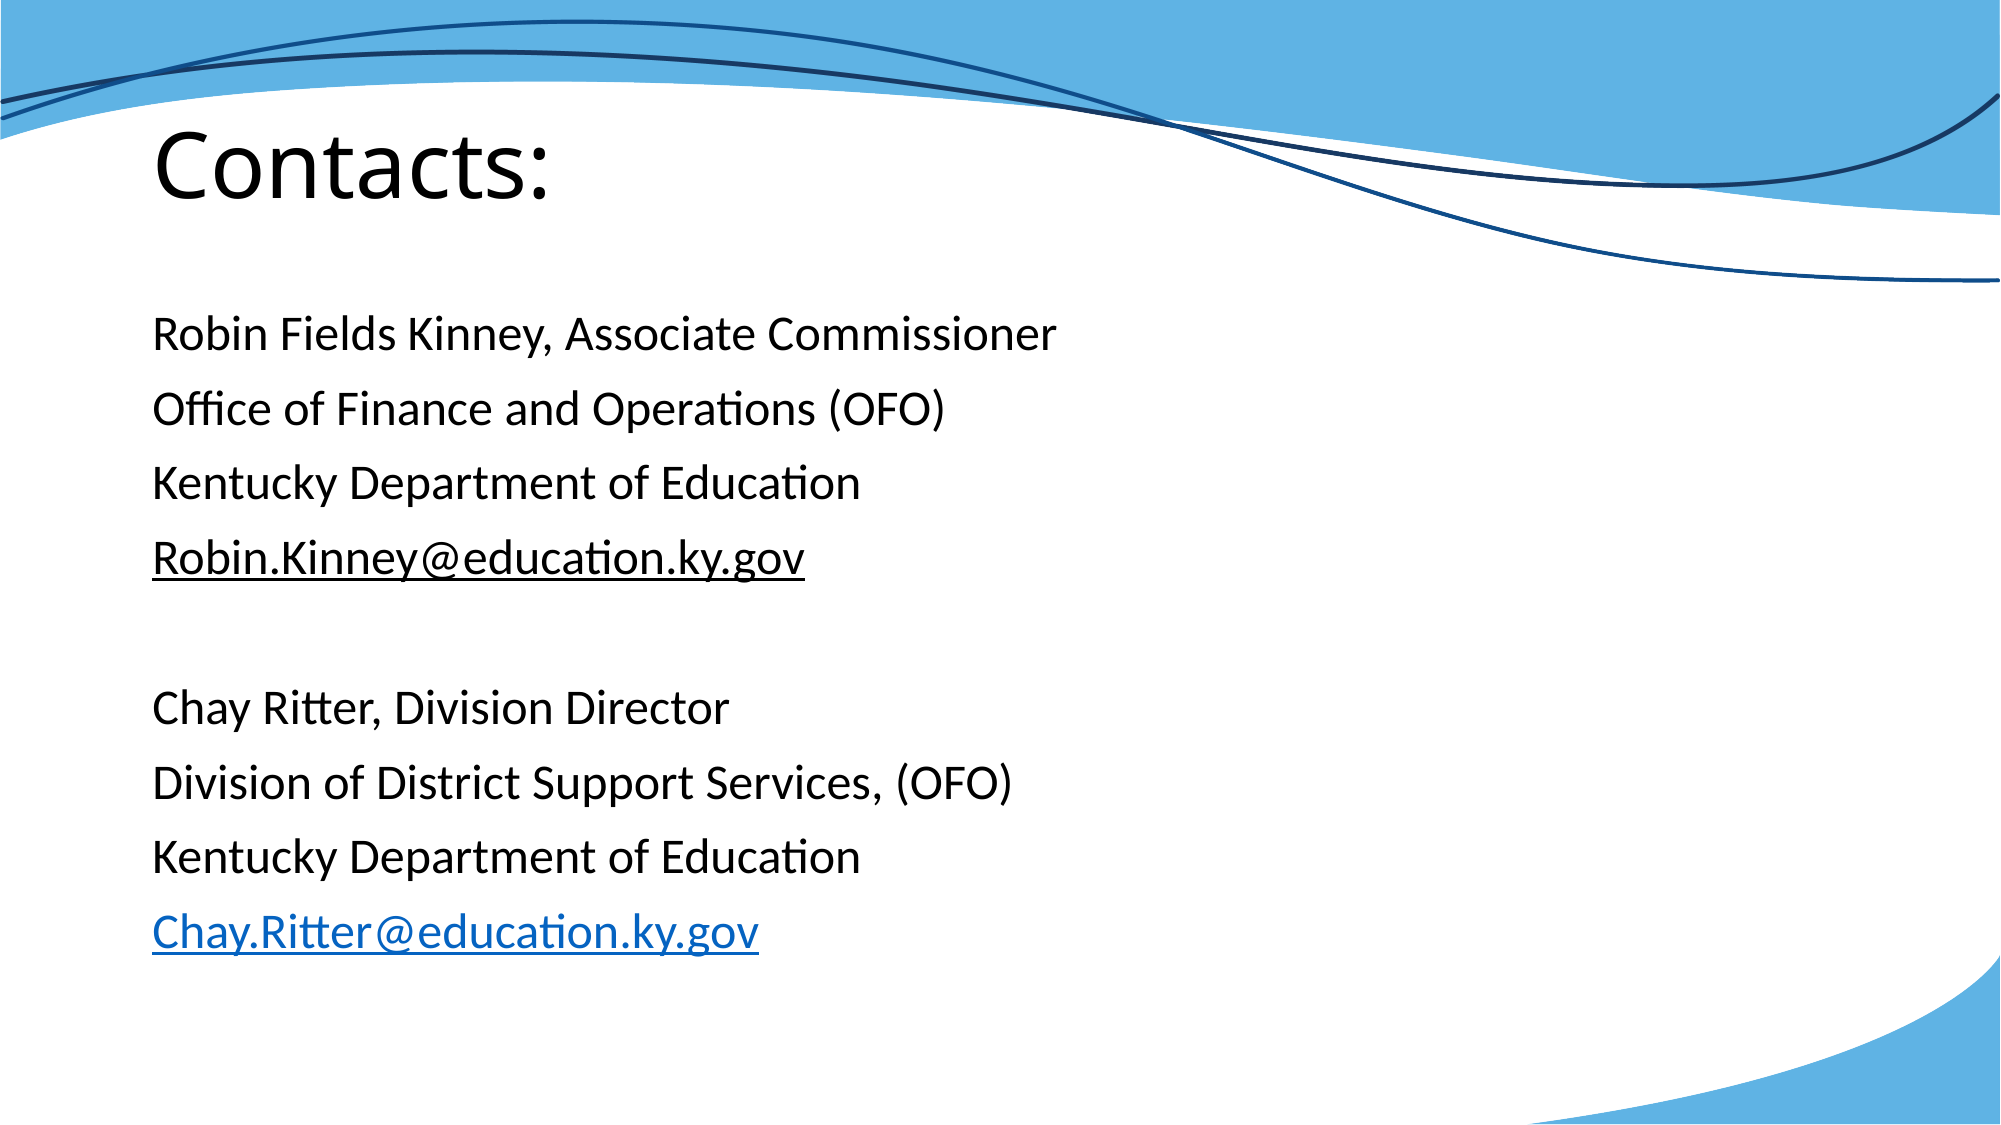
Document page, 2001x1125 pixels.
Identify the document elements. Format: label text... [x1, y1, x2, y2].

list Robin Fields Kinney, Associate Commissioner Office of Finance and Operations (OFO) Kentucky Department of Education Robin.Kinney@education.ky.gov Chay Ritter, Division Director Division of District Support Services, (OFO) Kentucky Department of Education Chay.Ritter@education.ky.gov [137, 299, 1863, 1014]
title Contacts: [137, 59, 1863, 278]
picture [0, 0, 2000, 1125]
